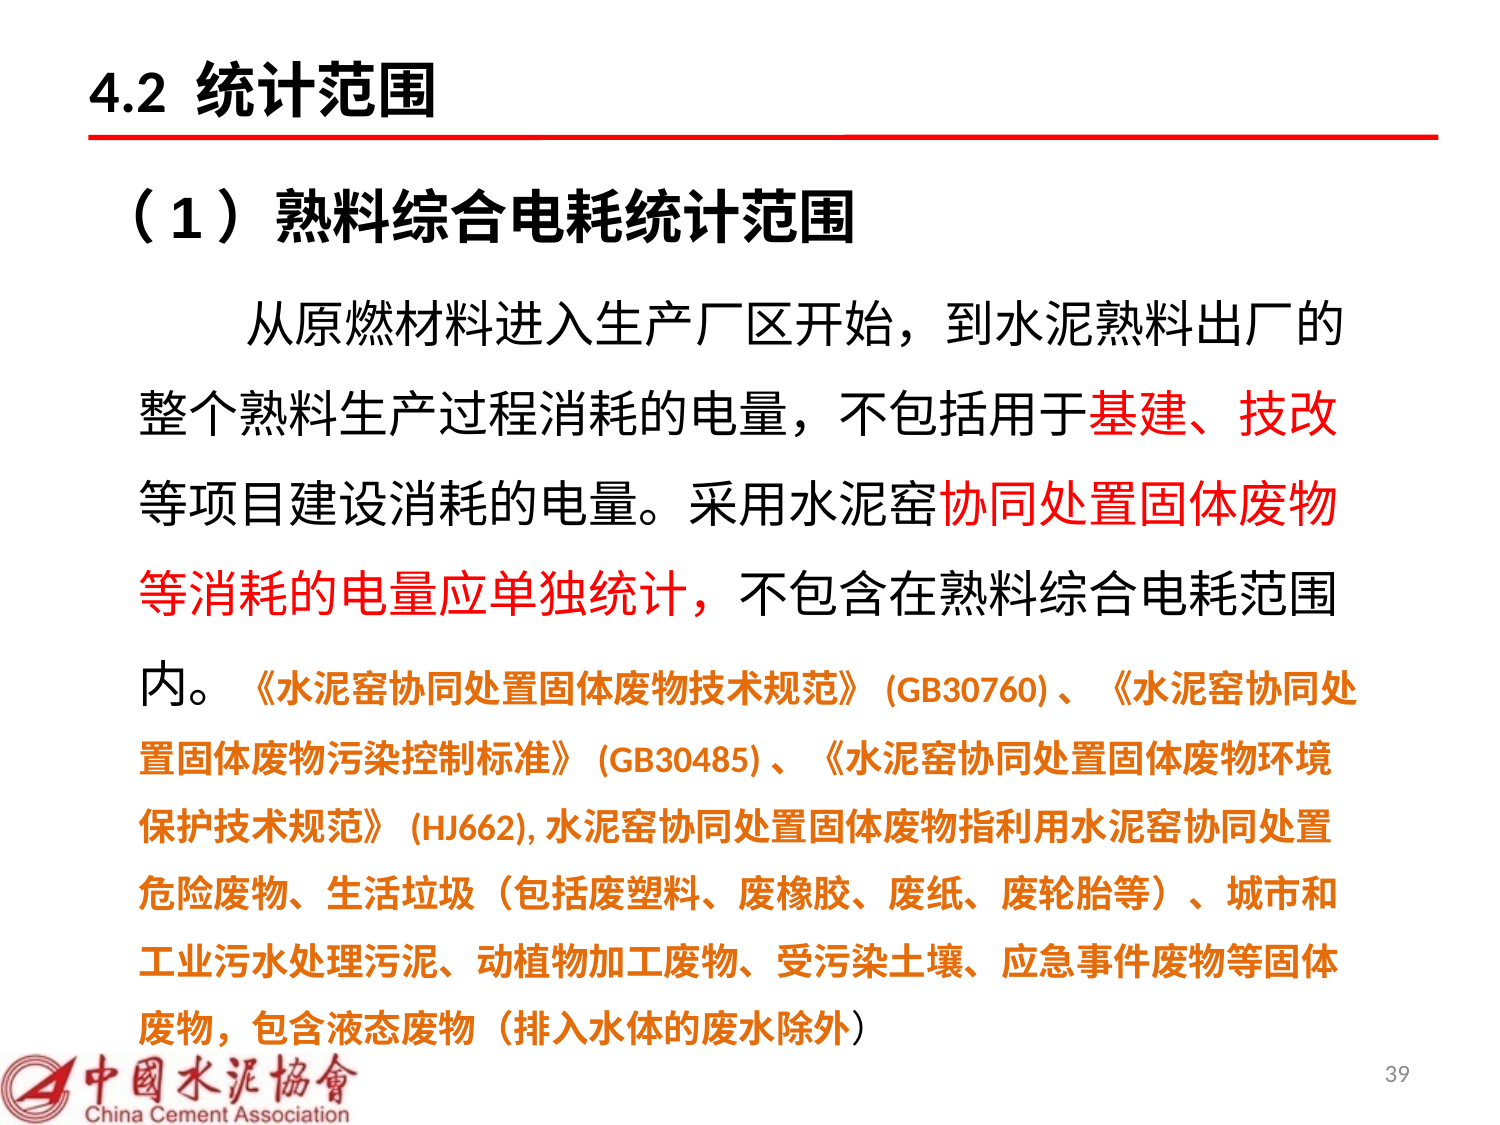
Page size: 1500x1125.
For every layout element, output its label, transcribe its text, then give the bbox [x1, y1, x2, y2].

text_box （1）熟料综合电耗统计范围 [53, 172, 902, 258]
text_box 从原燃材料进入生产厂区开始，到水泥熟料出厂的整个熟料生产过程消耗的电量，不包括用于基建、技改等项目建设消耗的电量。采用水泥窑协同处置固体废物等消耗的电量应单独统计，不包含在熟料综合电耗范围内。《水泥窑协同处置固体废物技术规范》(GB30760)、《水泥窑协同处置固体废物污染控制标准》(GB30485)、《水泥窑协同处置固体废物环境保护技术规范》(HJ662),水泥窑协同处置固体废物指利用水泥窑协同处置危险废物、生活垃圾（包括废塑料、废橡胶、废纸、废轮胎等）、城市和工业污水处理污泥、动植物加工废物、受污染土壤、应急事件废物等固体废物，包含液态废物（排入水体的废水除外） [123, 255, 1383, 1058]
picture [0, 1052, 359, 1125]
text_box 4.2 统计范围 [74, 45, 1425, 233]
slide_number 39 [1074, 1042, 1425, 1103]
